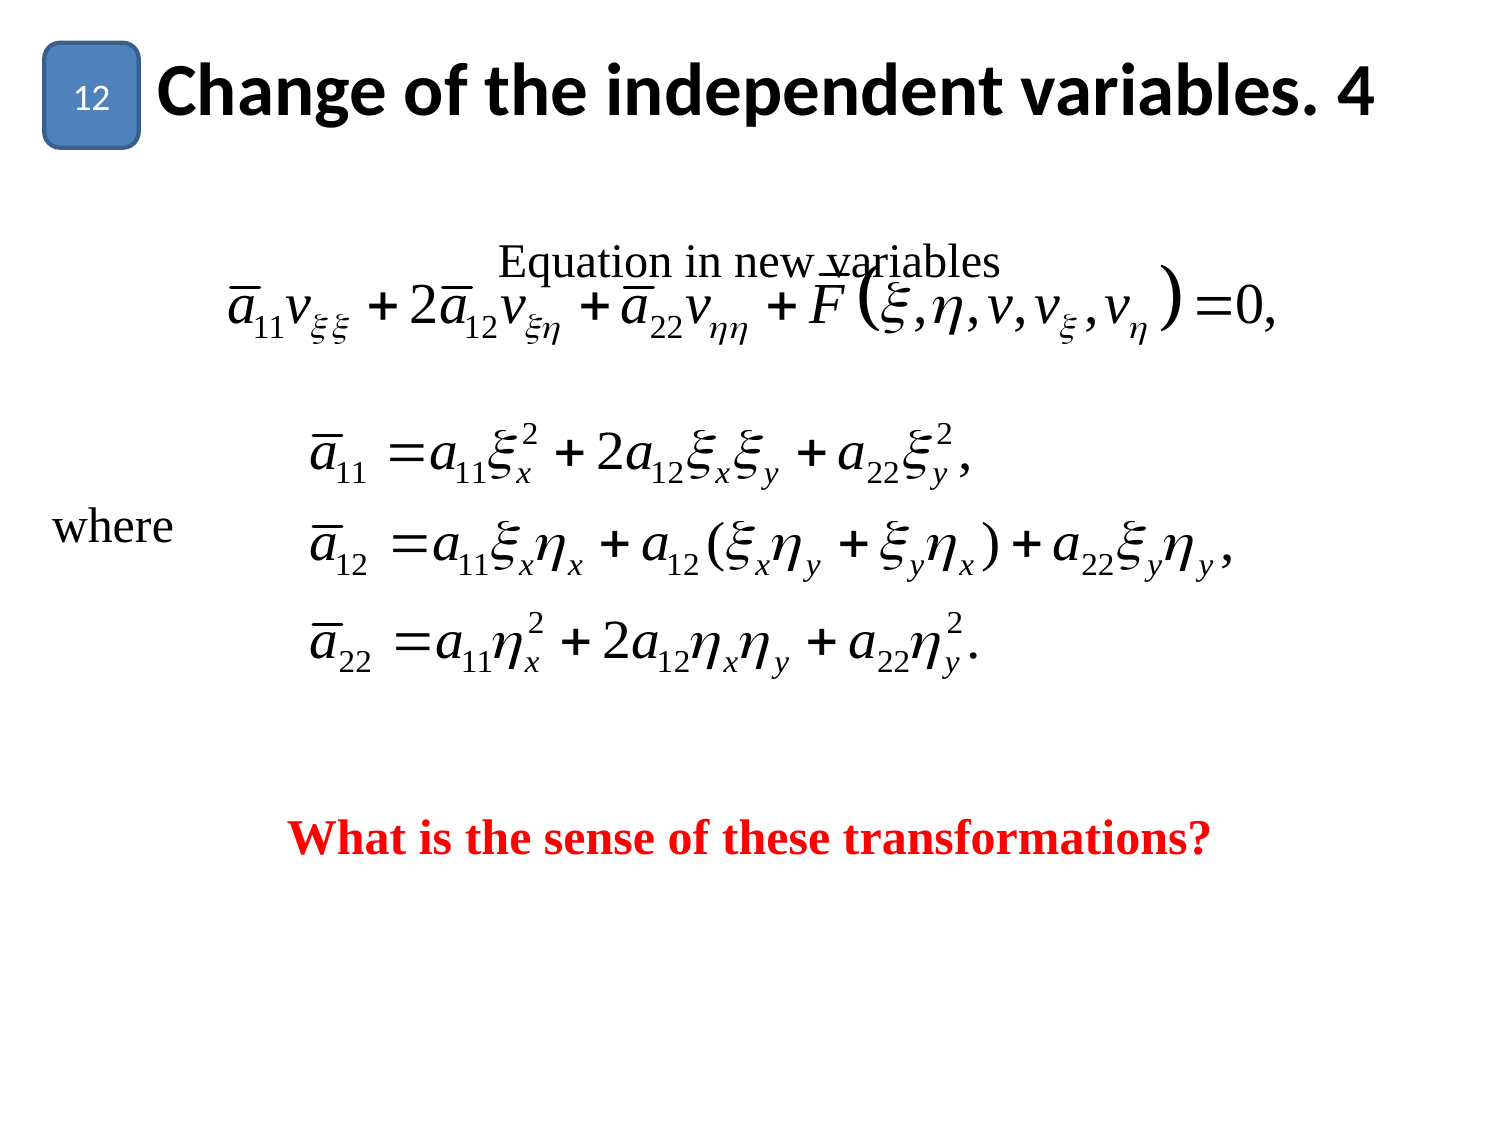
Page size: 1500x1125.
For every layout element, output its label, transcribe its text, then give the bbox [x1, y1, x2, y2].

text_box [300, 408, 1246, 690]
title Change of the independent variables. 4 [129, 87, 1425, 150]
list Equation in new variables where What is the sense of these transformations? [36, 165, 1464, 1107]
text_box [0, 75, 1500, 87]
text_box 12 [42, 87, 141, 150]
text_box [218, 255, 1290, 362]
text_box [0, 1, 1500, 75]
